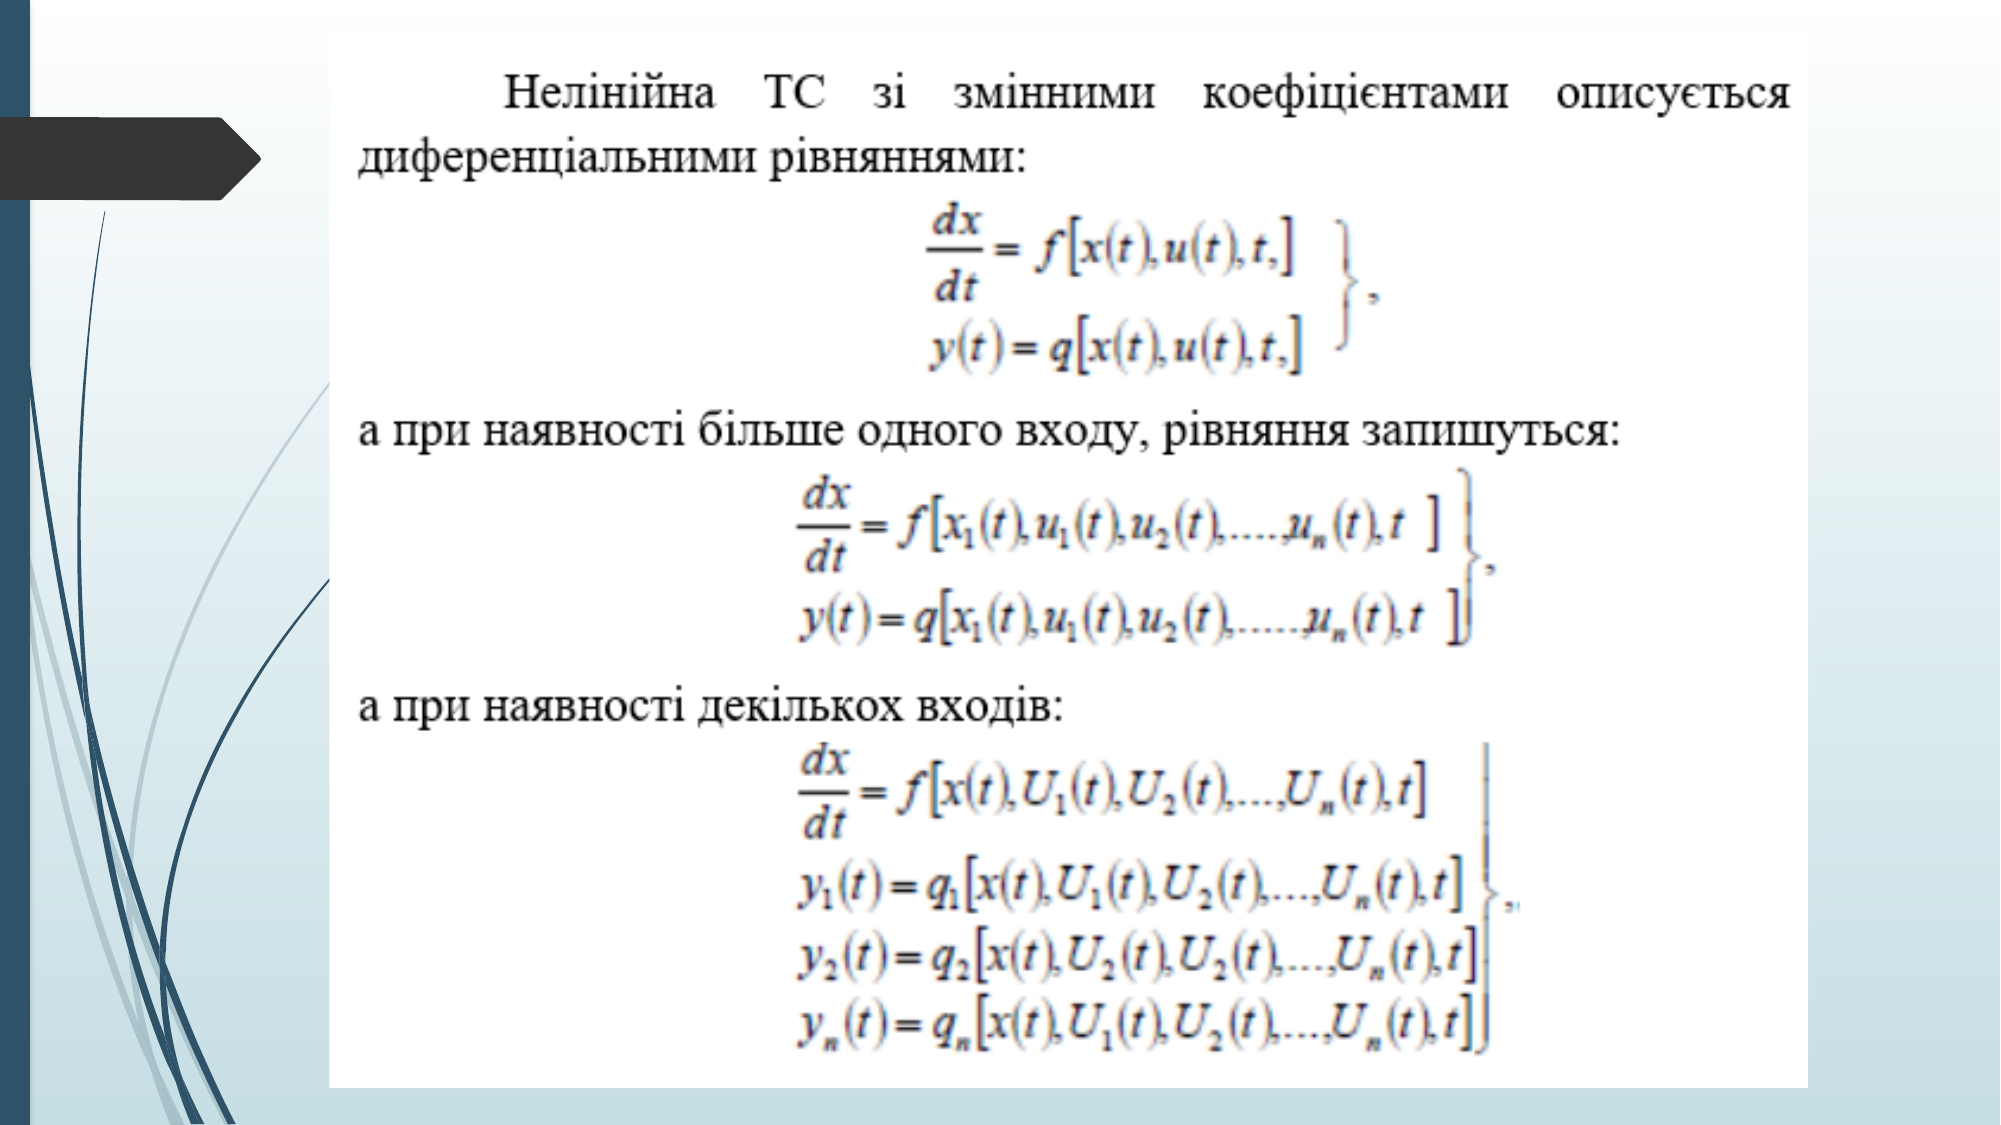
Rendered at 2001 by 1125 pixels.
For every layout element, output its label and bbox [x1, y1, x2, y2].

list [329, 33, 1809, 1088]
